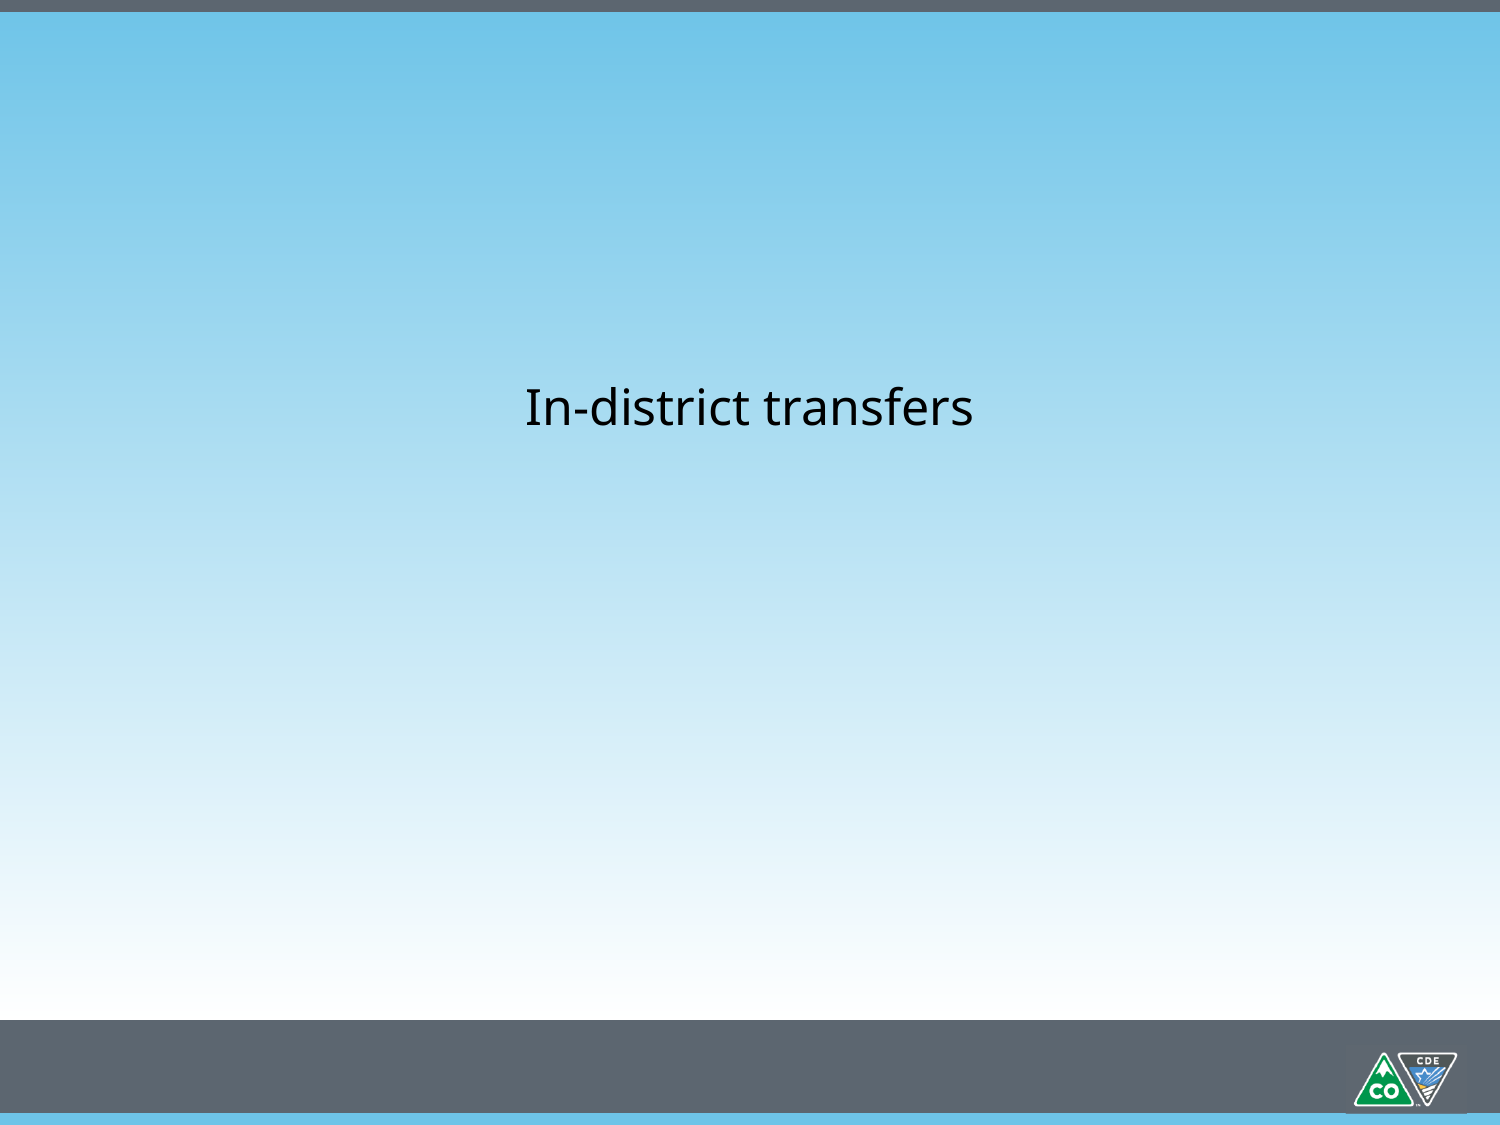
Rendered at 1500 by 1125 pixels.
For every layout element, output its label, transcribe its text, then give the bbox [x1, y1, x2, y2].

list In-district transfers [103, 374, 1397, 716]
picture [1345, 1044, 1467, 1114]
